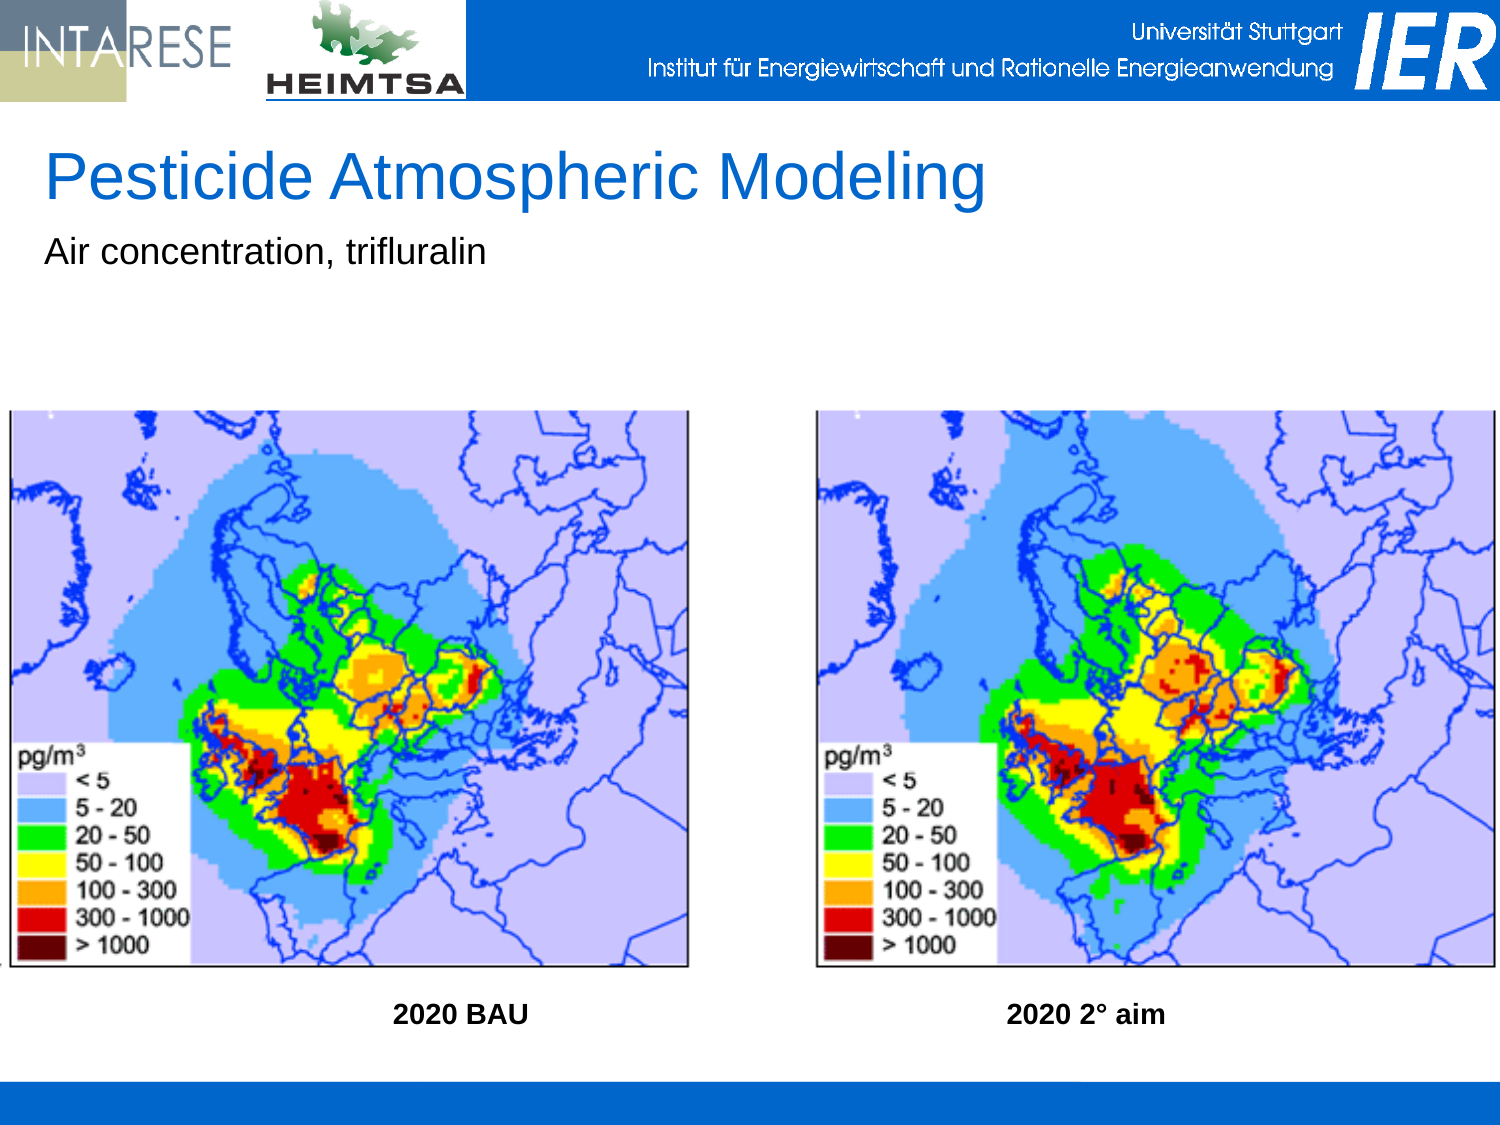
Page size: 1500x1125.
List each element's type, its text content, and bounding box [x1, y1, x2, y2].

title Pesticide Atmospheric Modeling [29, 113, 1412, 219]
picture [0, 0, 1500, 102]
text_box Air concentration, trifluralin [29, 219, 1436, 280]
picture [0, 404, 1500, 972]
text_box 2020 BAU 2020 2° aim [378, 987, 1191, 1038]
